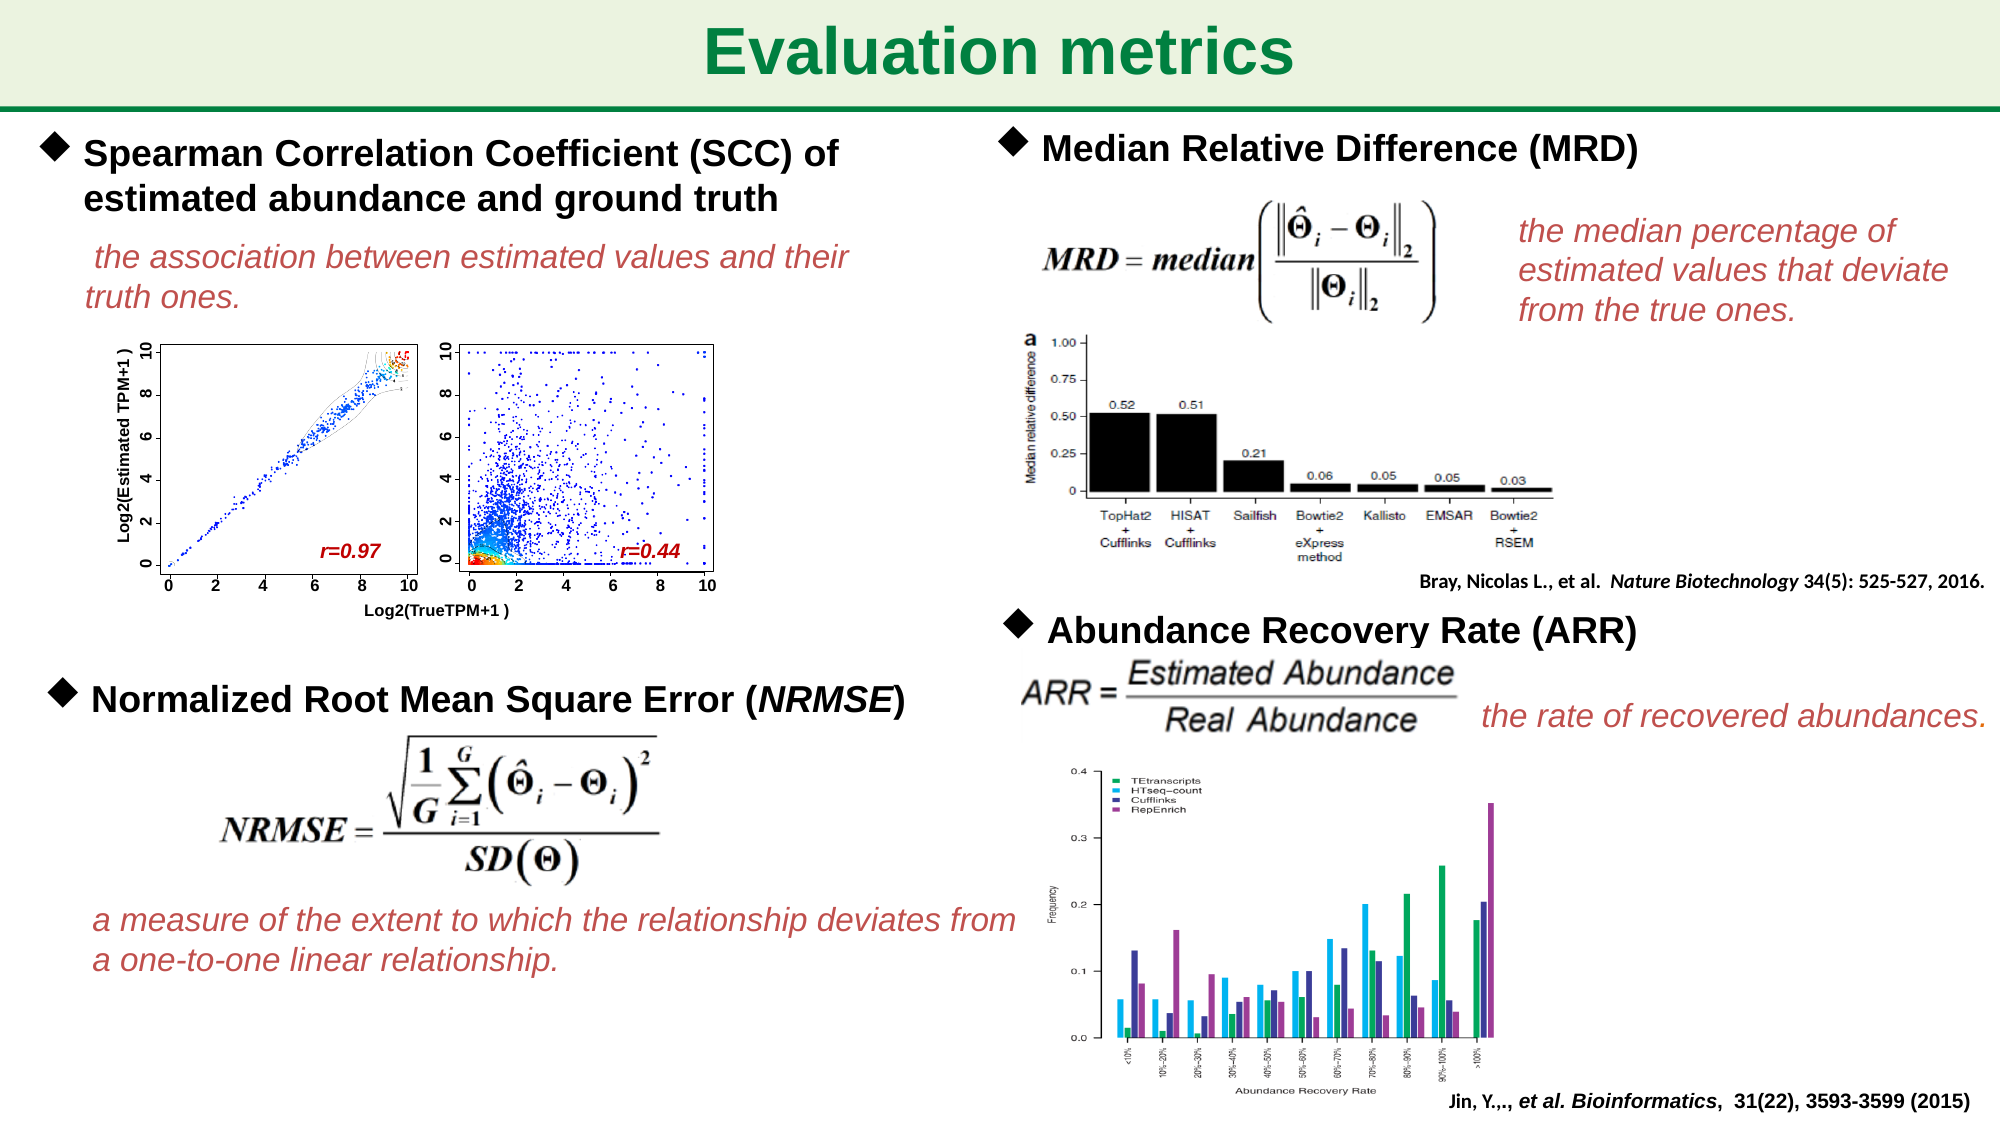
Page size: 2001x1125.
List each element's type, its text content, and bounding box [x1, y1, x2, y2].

text_box Spearman Correlation Coefficient (SCC) of estimated abundance and ground truth [21, 122, 855, 227]
title Evaluation metrics [0, 0, 2000, 107]
text_box a measure of the extent to which the relationship deviates from a one-to-one linear relationship. [77, 891, 985, 986]
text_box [985, 598, 2000, 1121]
text_box the median percentage of estimated values that deviate from the true ones. [1503, 201, 2000, 336]
text_box Bray, Nicolas L., et al. Nature Biotechnology 34(5): 525-527, 2016. [1402, 560, 2000, 598]
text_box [29, 667, 985, 890]
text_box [105, 317, 740, 629]
text_box the association between estimated values and their truth ones. [70, 228, 868, 323]
text_box Median Relative Difference (MRD) [979, 116, 1693, 177]
picture [1015, 193, 1557, 566]
